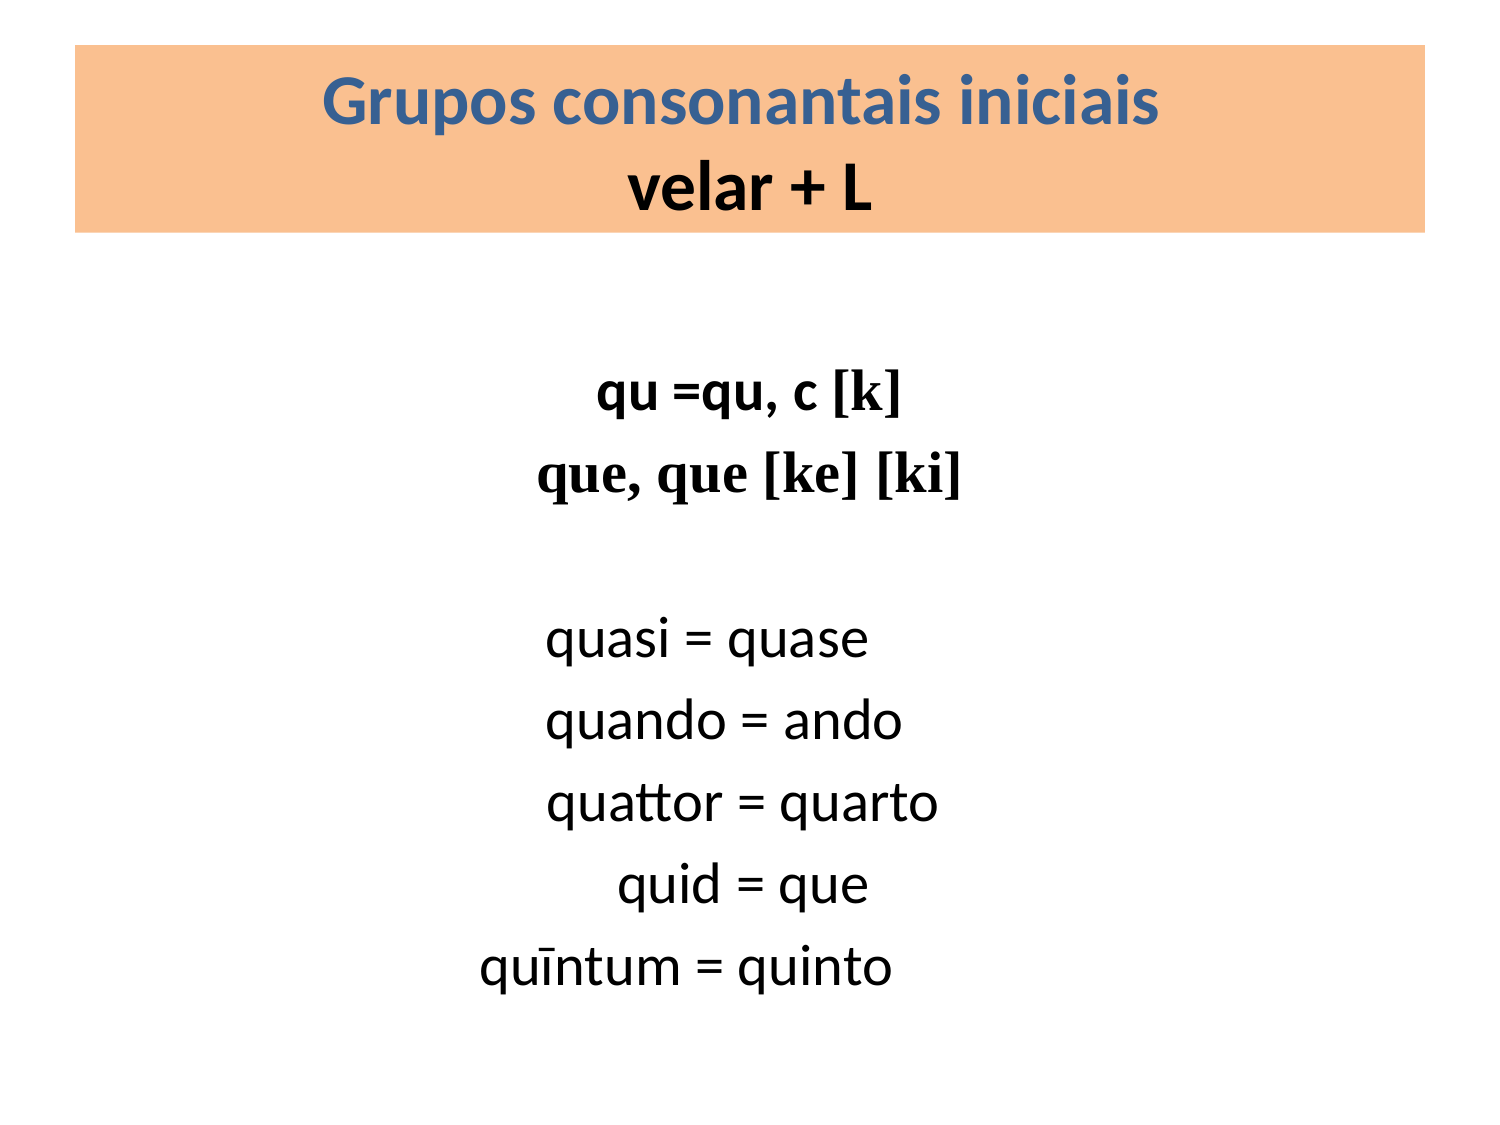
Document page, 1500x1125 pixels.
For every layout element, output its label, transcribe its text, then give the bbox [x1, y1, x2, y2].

list qu =qu, c [k] que, que [ke] [ki] quasi = quase quando = ando quattor = quarto quid = que quīntum = quinto [75, 262, 1425, 1005]
title Grupos consonantais iniciais velar + L [75, 45, 1425, 233]
